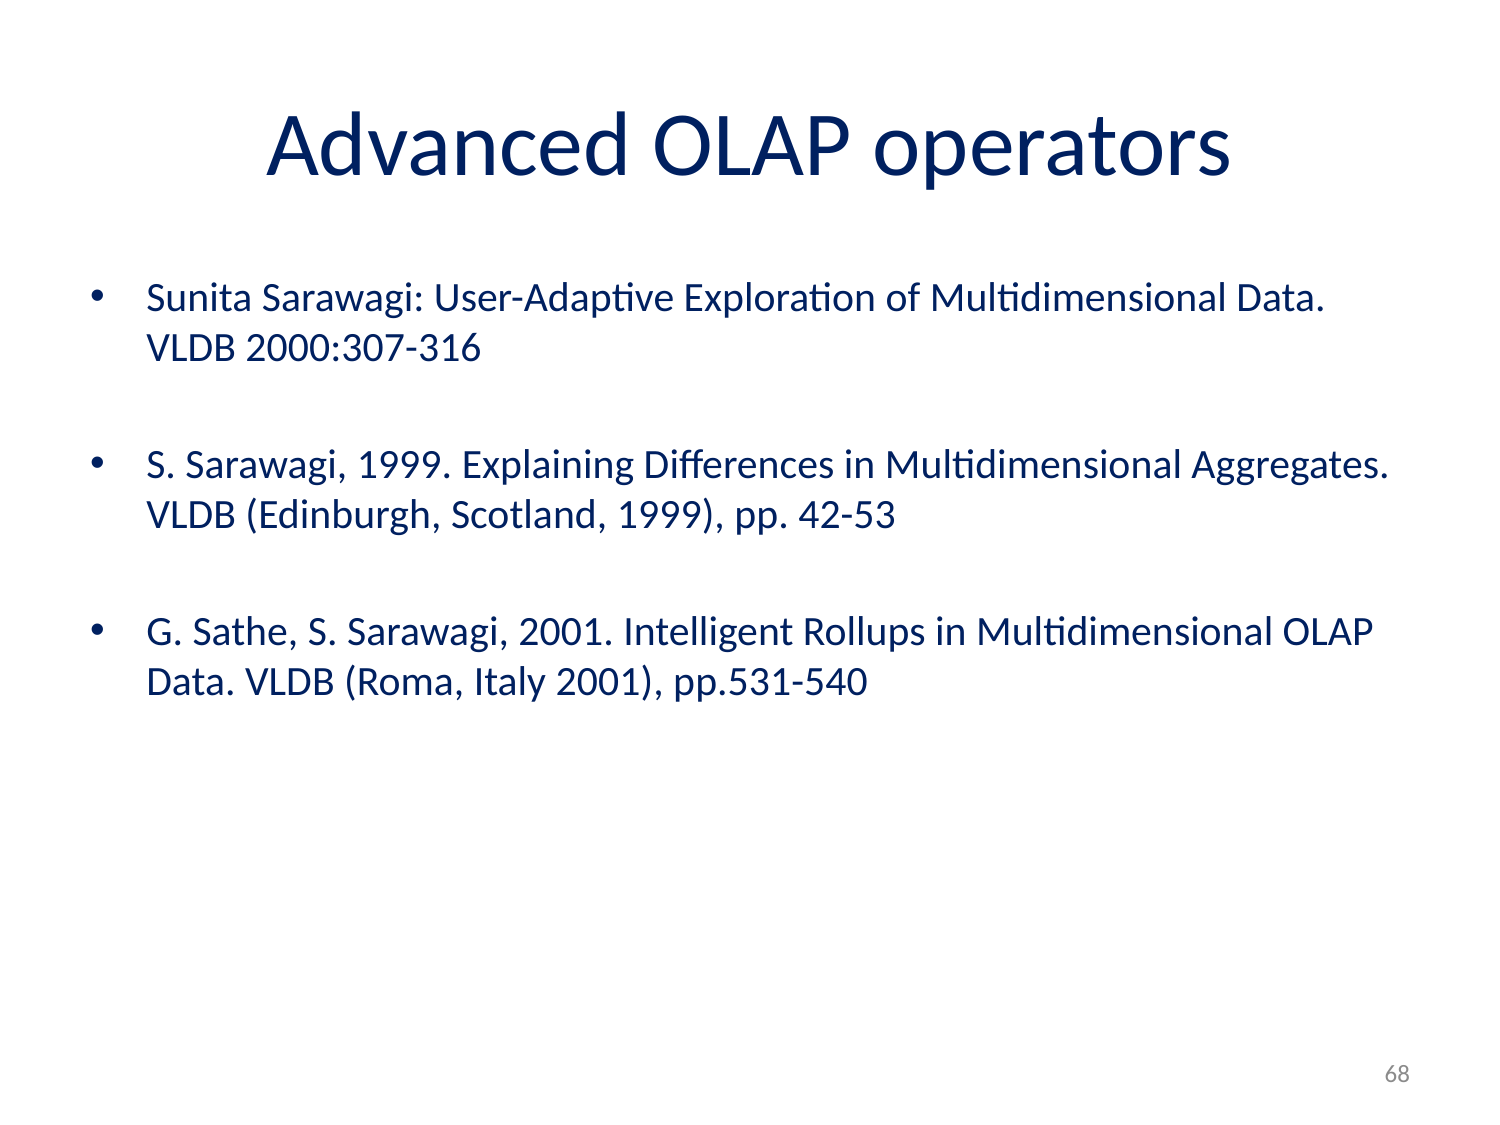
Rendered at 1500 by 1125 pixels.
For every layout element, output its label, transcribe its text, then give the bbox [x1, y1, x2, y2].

title Advanced OLAP operators [75, 45, 1425, 233]
list Sunita Sarawagi: User-Adaptive Exploration of Multidimensional Data. VLDB 2000:307-316 S. Sarawagi, 1999. Explaining Differences in Multidimensional Aggregates. VLDB (Edinburgh, Scotland, 1999), pp. 42-53 G. Sathe, S. Sarawagi, 2001. Intelligent Rollups in Multidimensional OLAP Data. VLDB (Roma, Italy 2001), pp.531-540 [75, 262, 1425, 1005]
slide_number 68 [1074, 1042, 1425, 1103]
